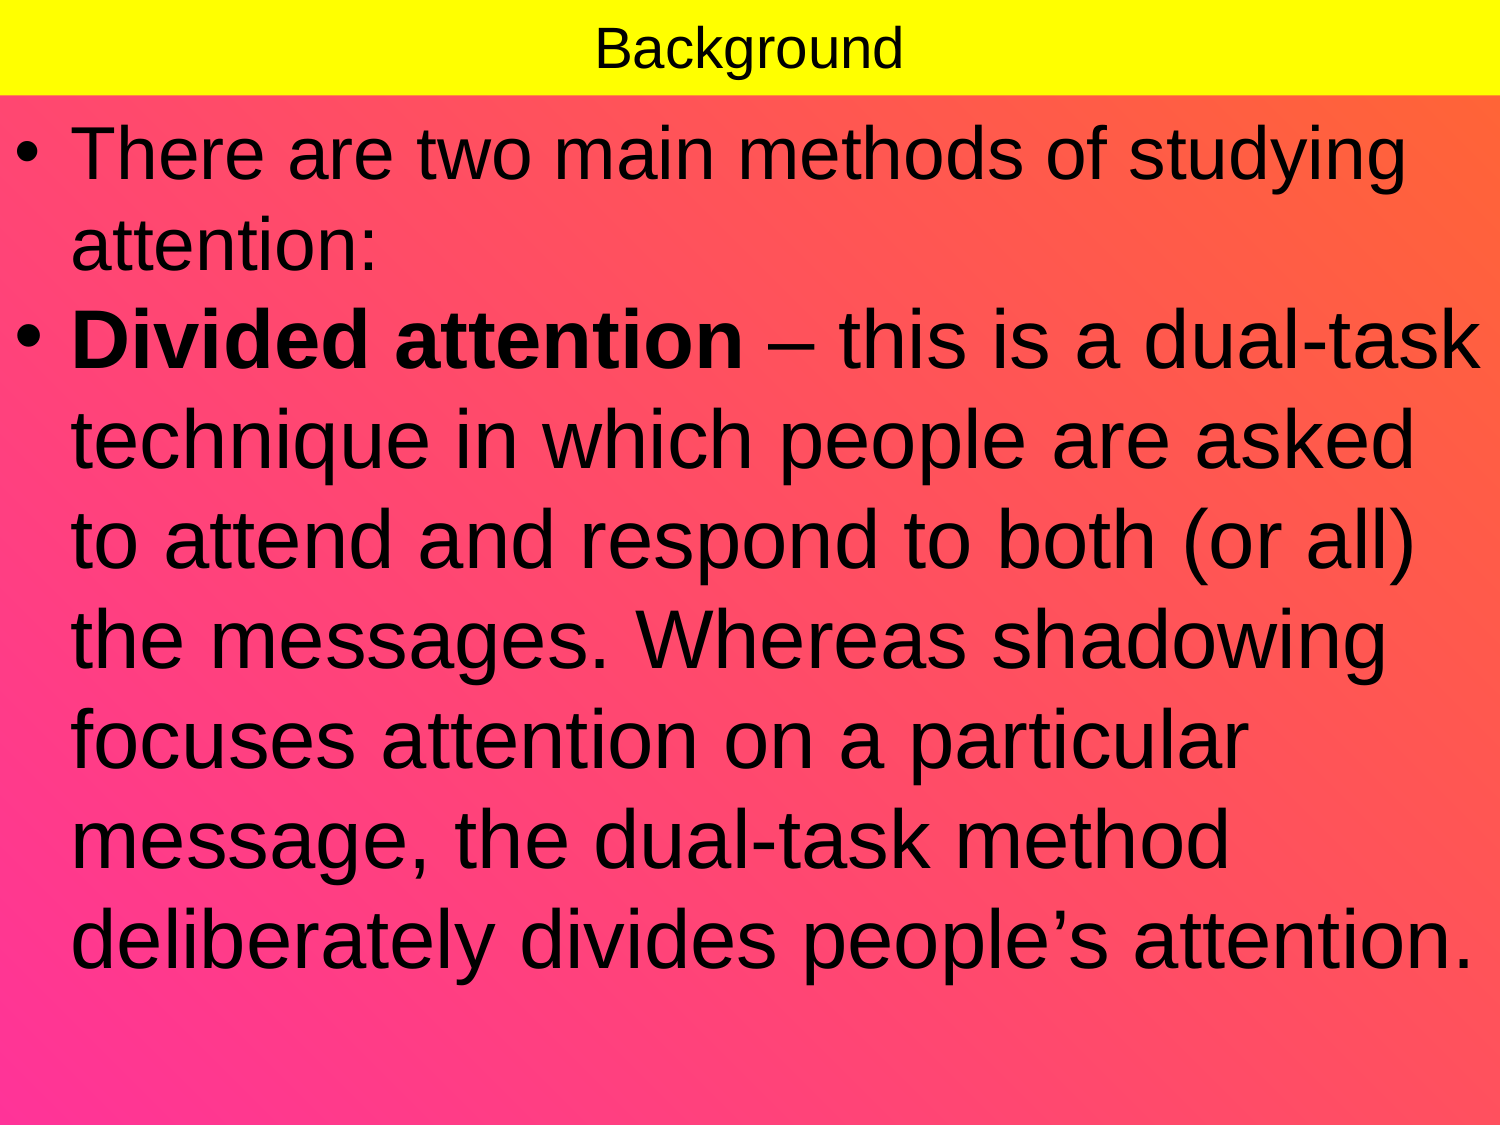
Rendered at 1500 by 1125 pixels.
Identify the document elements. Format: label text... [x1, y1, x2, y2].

list There are two main methods of studying attention: Divided attention – this is a dual-task technique in which people are asked to attend and respond to both (or all) the messages. Whereas shadowing focuses attention on a particular message, the dual-task method deliberately divides people’s attention. [0, 90, 1500, 1125]
title Background [0, 0, 1500, 90]
